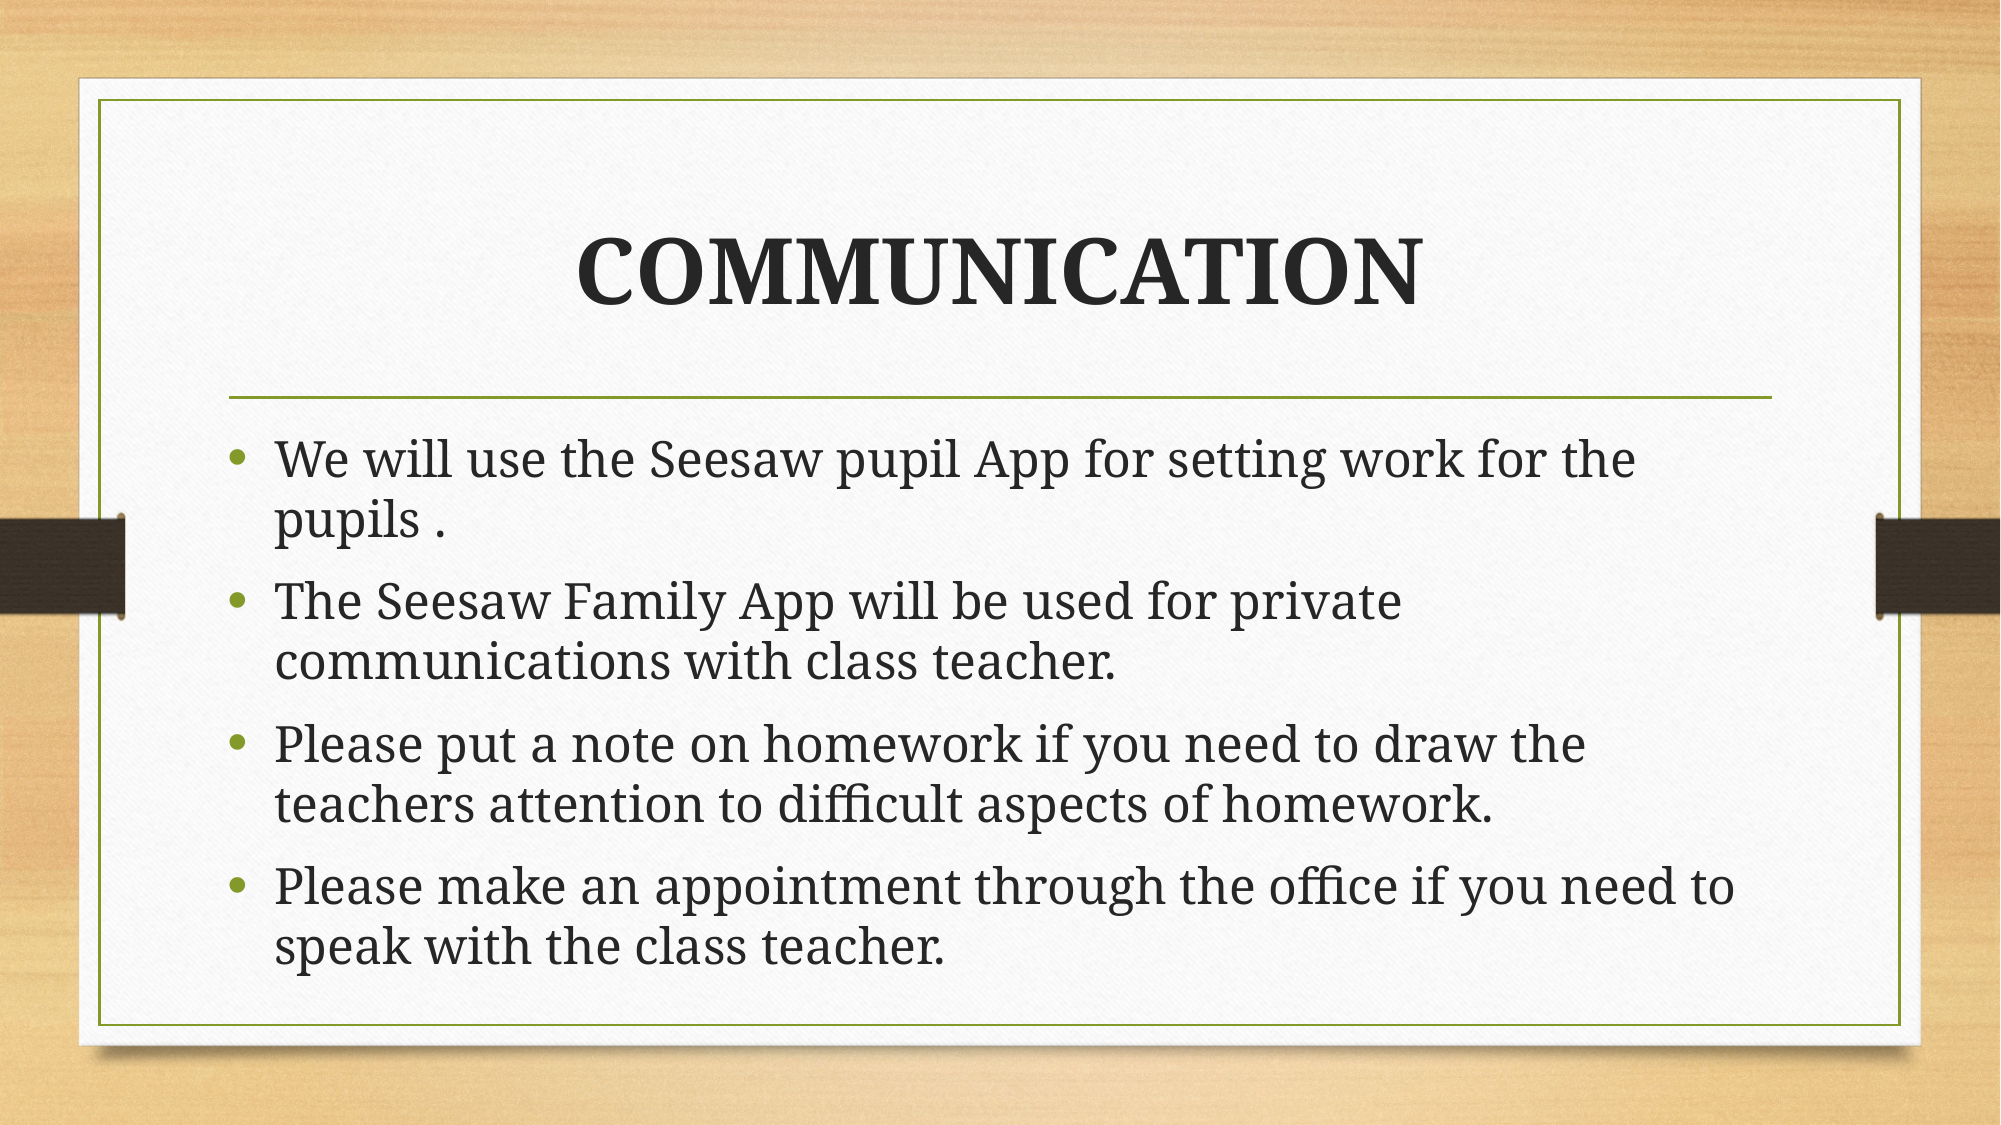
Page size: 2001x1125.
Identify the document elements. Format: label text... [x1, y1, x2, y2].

picture [0, 0, 2001, 1125]
title COMMUNICATION [212, 161, 1788, 375]
list We will use the Seesaw pupil App for setting work for the pupils . The Seesaw Family App will be used for private communications with class teacher. Please put a note on homework if you need to draw the teachers attention to difficult aspects of homework. Please make an appointment through the office if you need to speak with the class teacher. [212, 419, 1788, 964]
